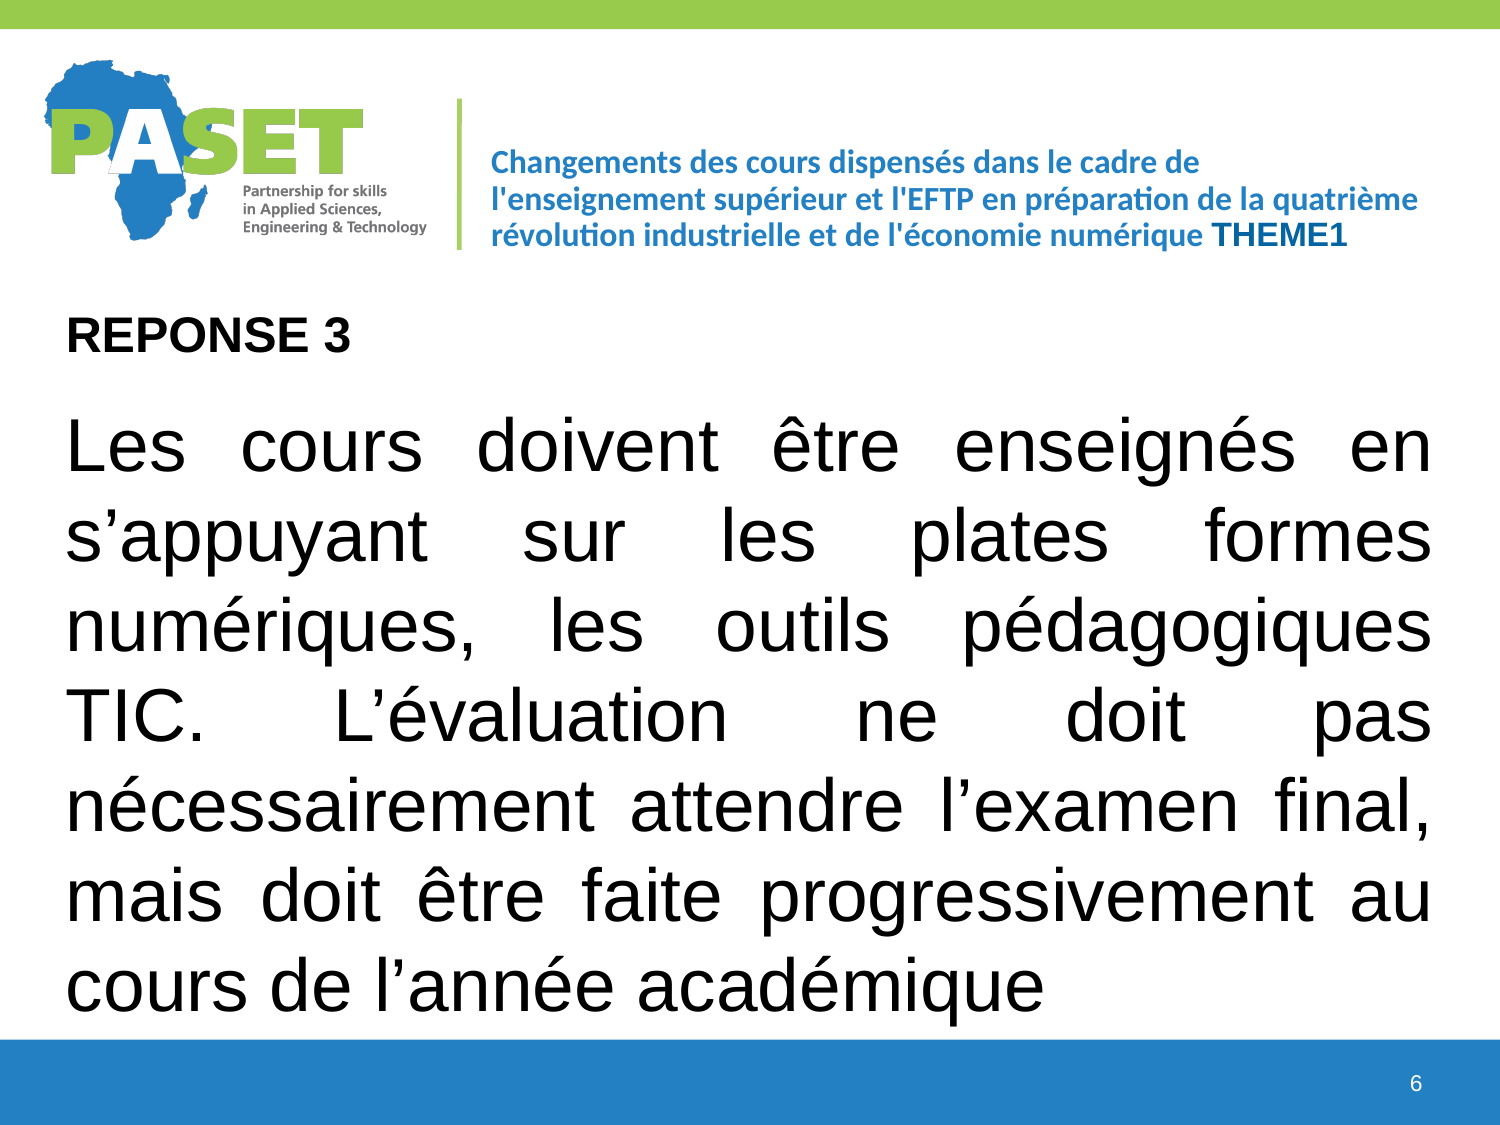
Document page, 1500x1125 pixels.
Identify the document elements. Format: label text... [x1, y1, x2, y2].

list Reponse 3 Les cours doivent être enseignés en s’appuyant sur les plates formes numériques, les outils pédagogiques TIC. L’évaluation ne doit pas nécessairement attendre l’examen final, mais doit être faite progressivement au cours de l’année académique [50, 295, 1450, 1002]
slide_number 6 [1100, 1043, 1438, 1122]
picture [37, 51, 437, 250]
title Changements des cours dispensés dans le cadre de l'enseignement supérieur et l'EFTP en préparation de la quatrième révolution industrielle et de l'économie numérique THEME1 [475, 123, 1438, 275]
